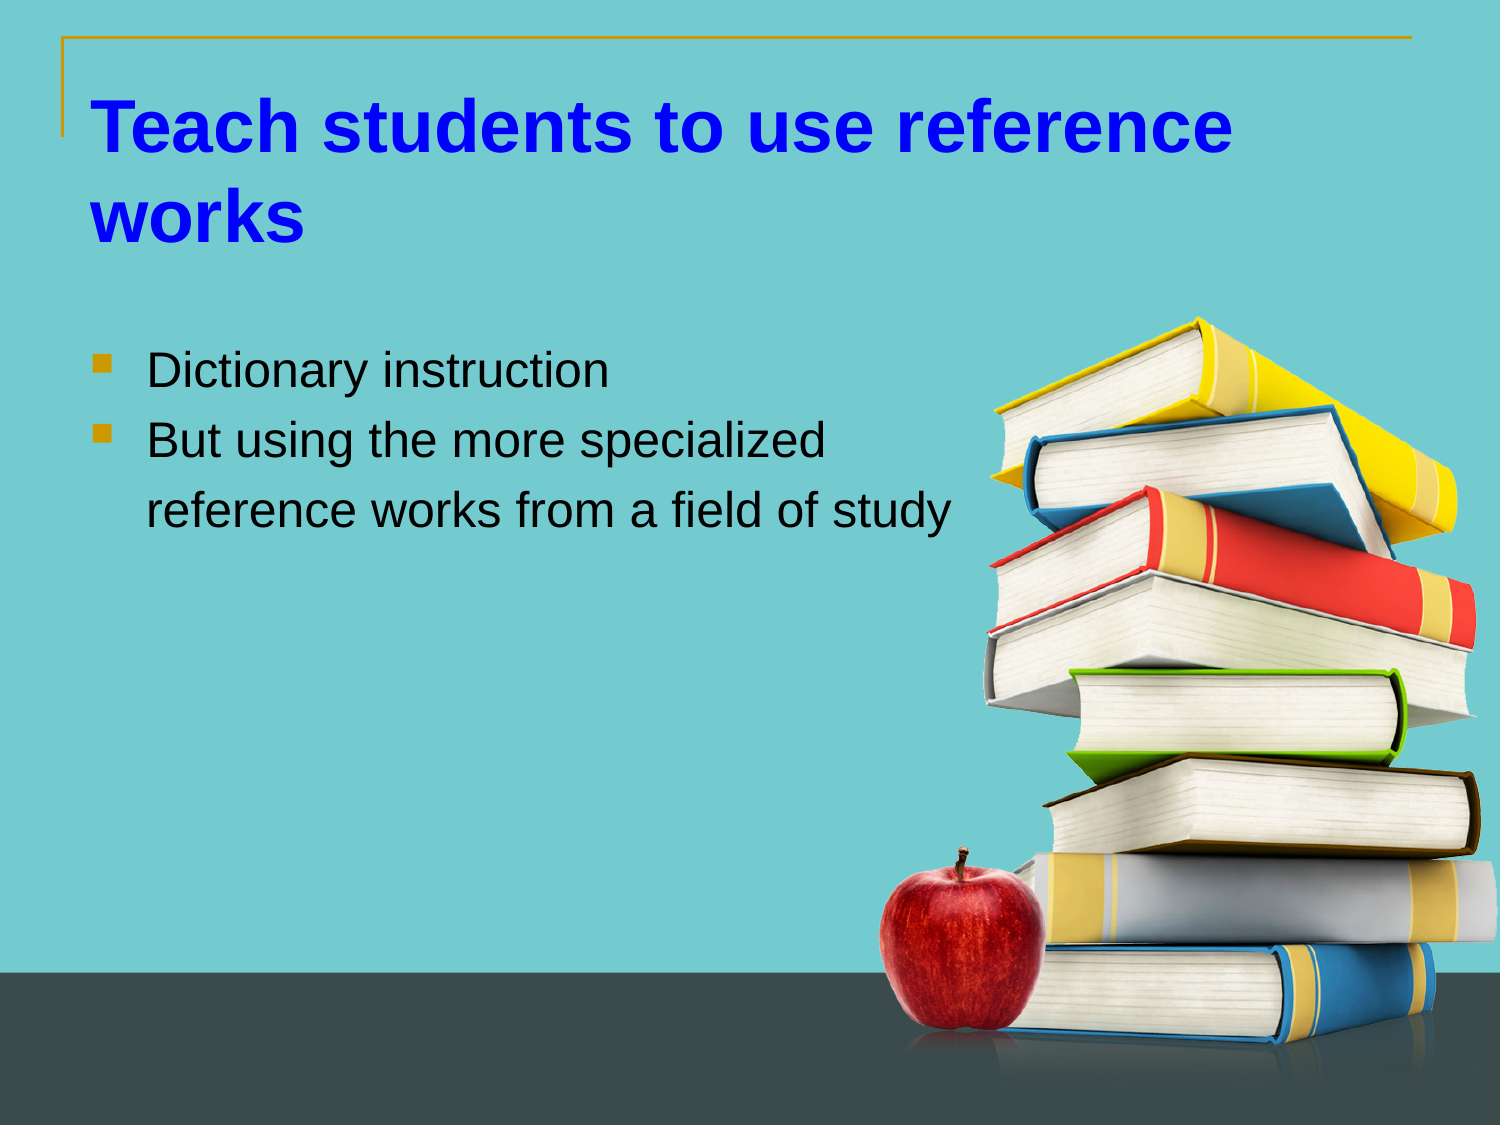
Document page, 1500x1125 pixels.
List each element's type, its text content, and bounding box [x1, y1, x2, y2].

picture [878, 316, 1500, 1094]
list Teach students to use reference works Dictionary instruction But using the more specialized reference works from a field of study [74, 70, 1376, 238]
